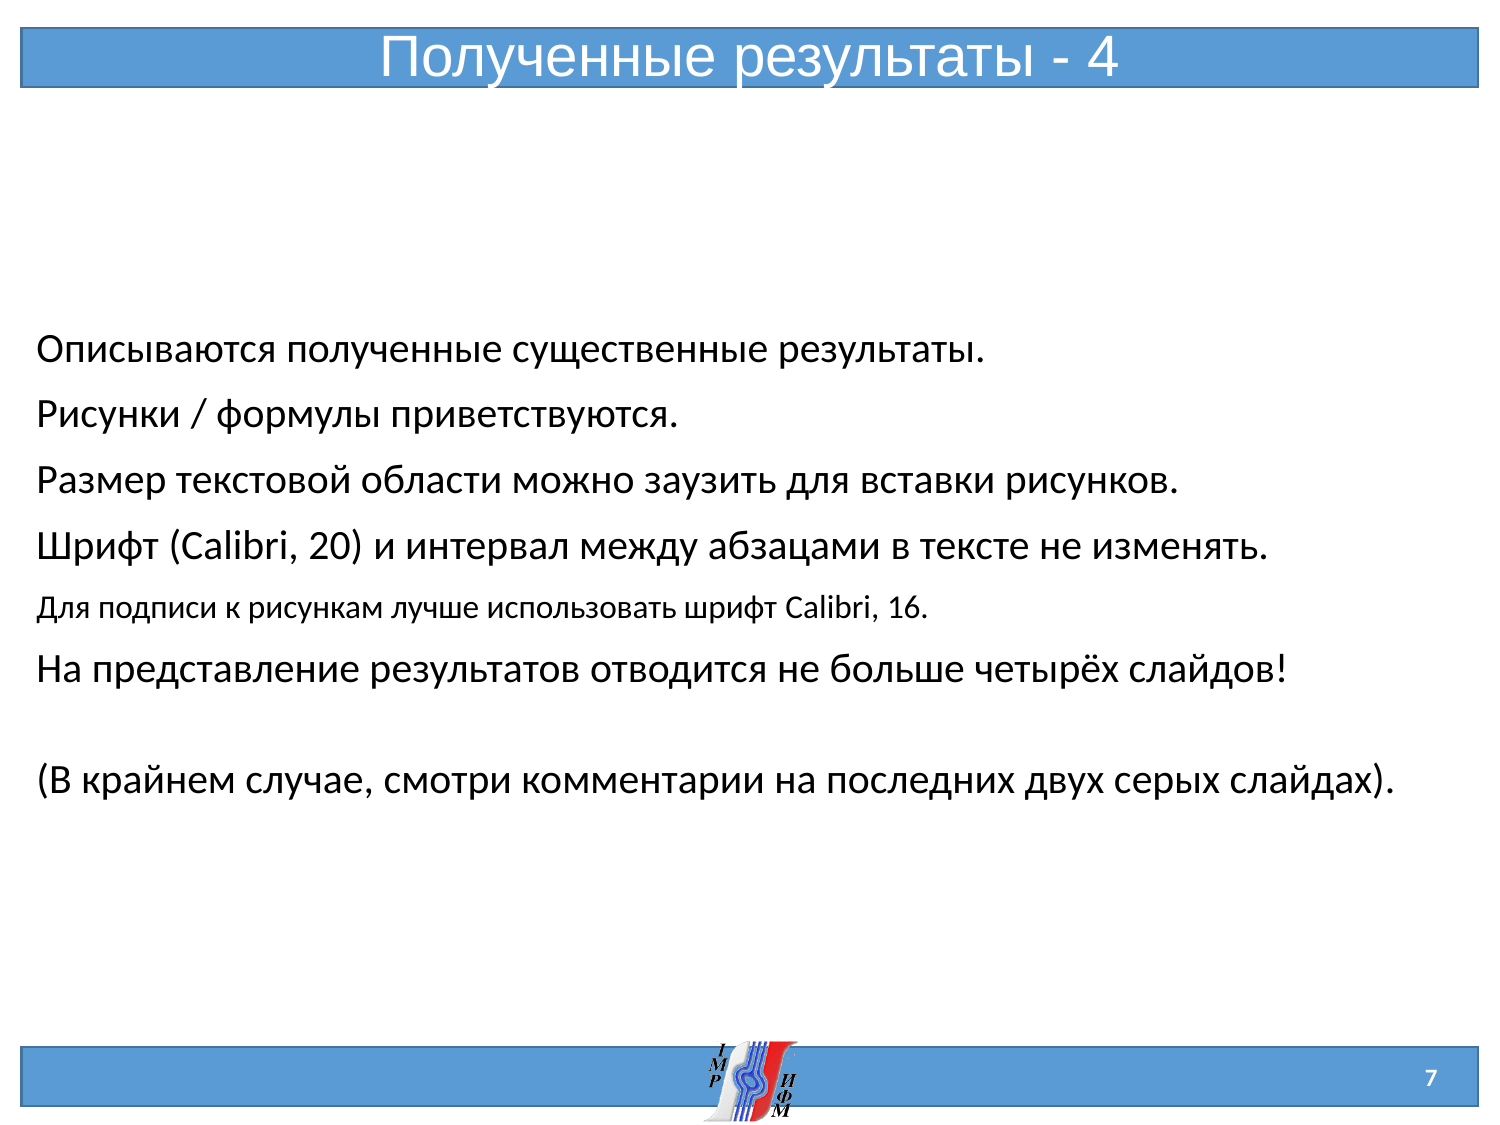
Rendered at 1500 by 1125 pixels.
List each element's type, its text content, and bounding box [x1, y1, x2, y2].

picture [702, 1041, 798, 1124]
slide_number 7 [1383, 1046, 1479, 1107]
text_box [20, 1046, 702, 1107]
text_box [798, 1046, 1383, 1107]
subtitle Описываются полученные существенные результаты. Рисунки / формулы приветствуются. Размер текстовой области можно заузить для вставки рисунков. Шрифт (Calibri, 20) и интервал между абзацами в тексте не изменять. Для подписи к рисункам лучше использовать шрифт Calibri, 16. На представление результатов отводится не больше четырёх слайдов! (В крайнем случае, смотри комментарии на последних двух серых слайдах). [21, 106, 1479, 1022]
title Полученные результаты - 4 [21, 18, 1479, 97]
